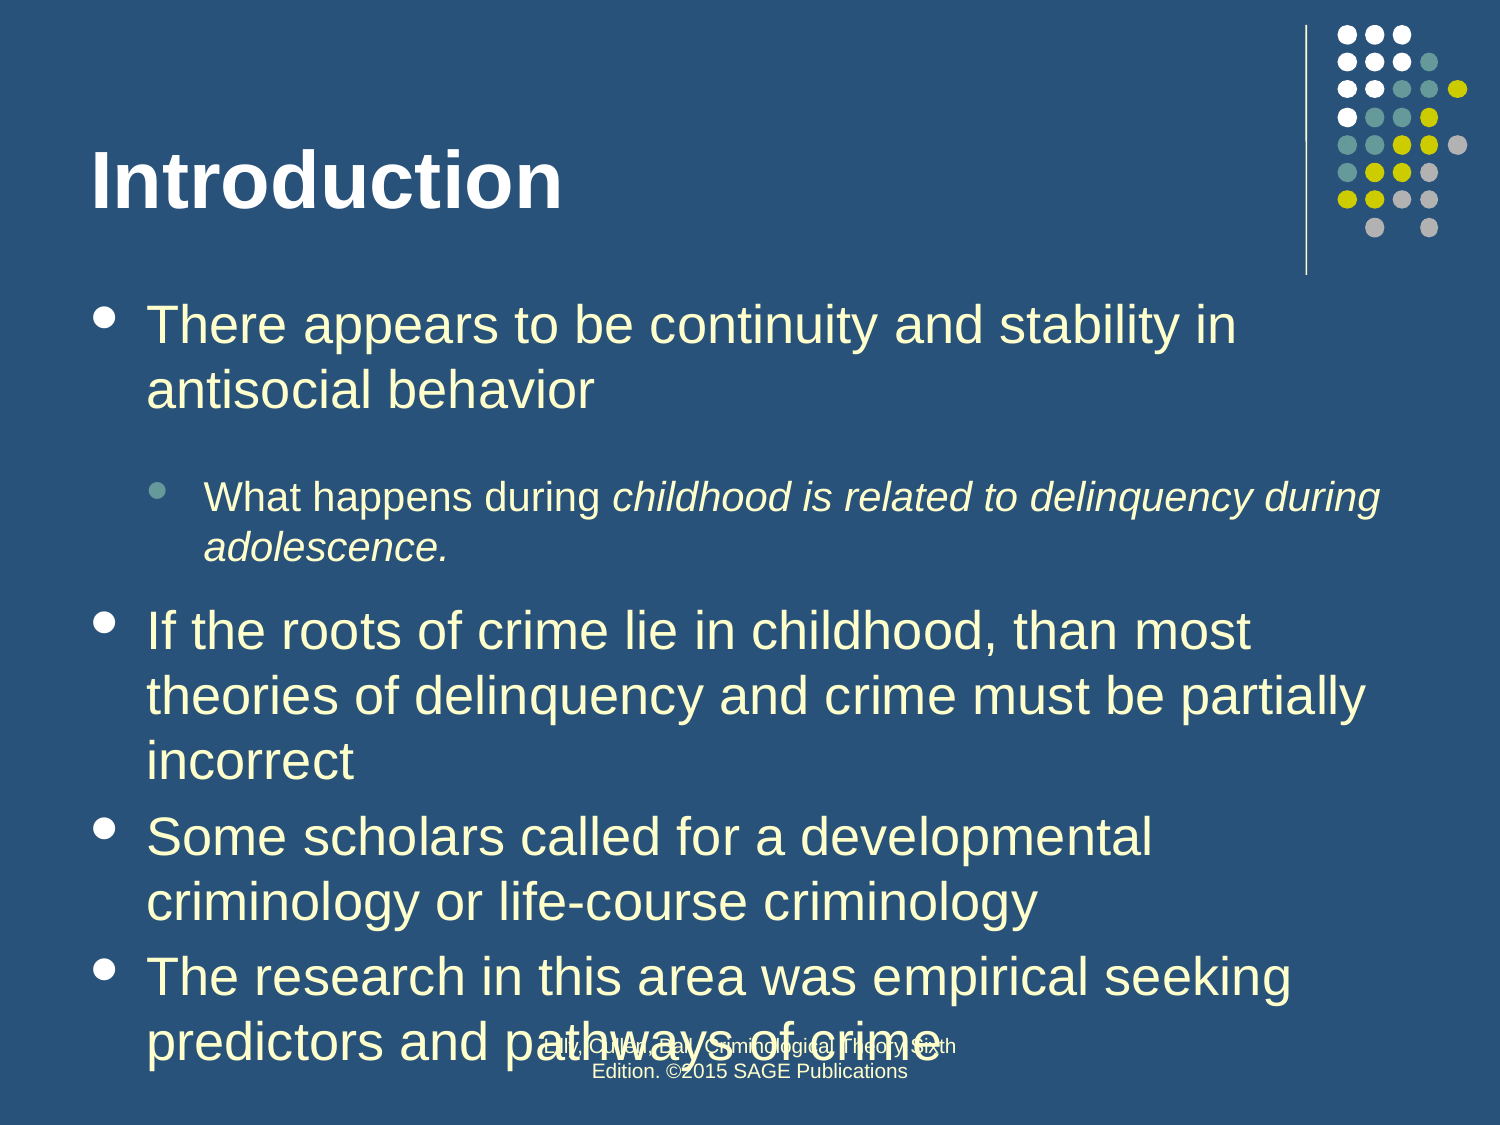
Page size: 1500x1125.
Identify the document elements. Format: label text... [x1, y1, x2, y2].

footer Lilly, Cullen, Ball, Criminological Theory Sixth Edition. ©2015 SAGE Publications [512, 1024, 988, 1101]
list There appears to be continuity and stability in antisocial behavior What happens during childhood is related to delinquency during adolescence. If the roots of crime lie in childhood, than most theories of delinquency and crime must be partially incorrect Some scholars called for a developmental criminology or life-course criminology The research in this area was empirical seeking predictors and pathways of crime [74, 281, 1426, 1088]
title Introduction [74, 19, 1313, 233]
